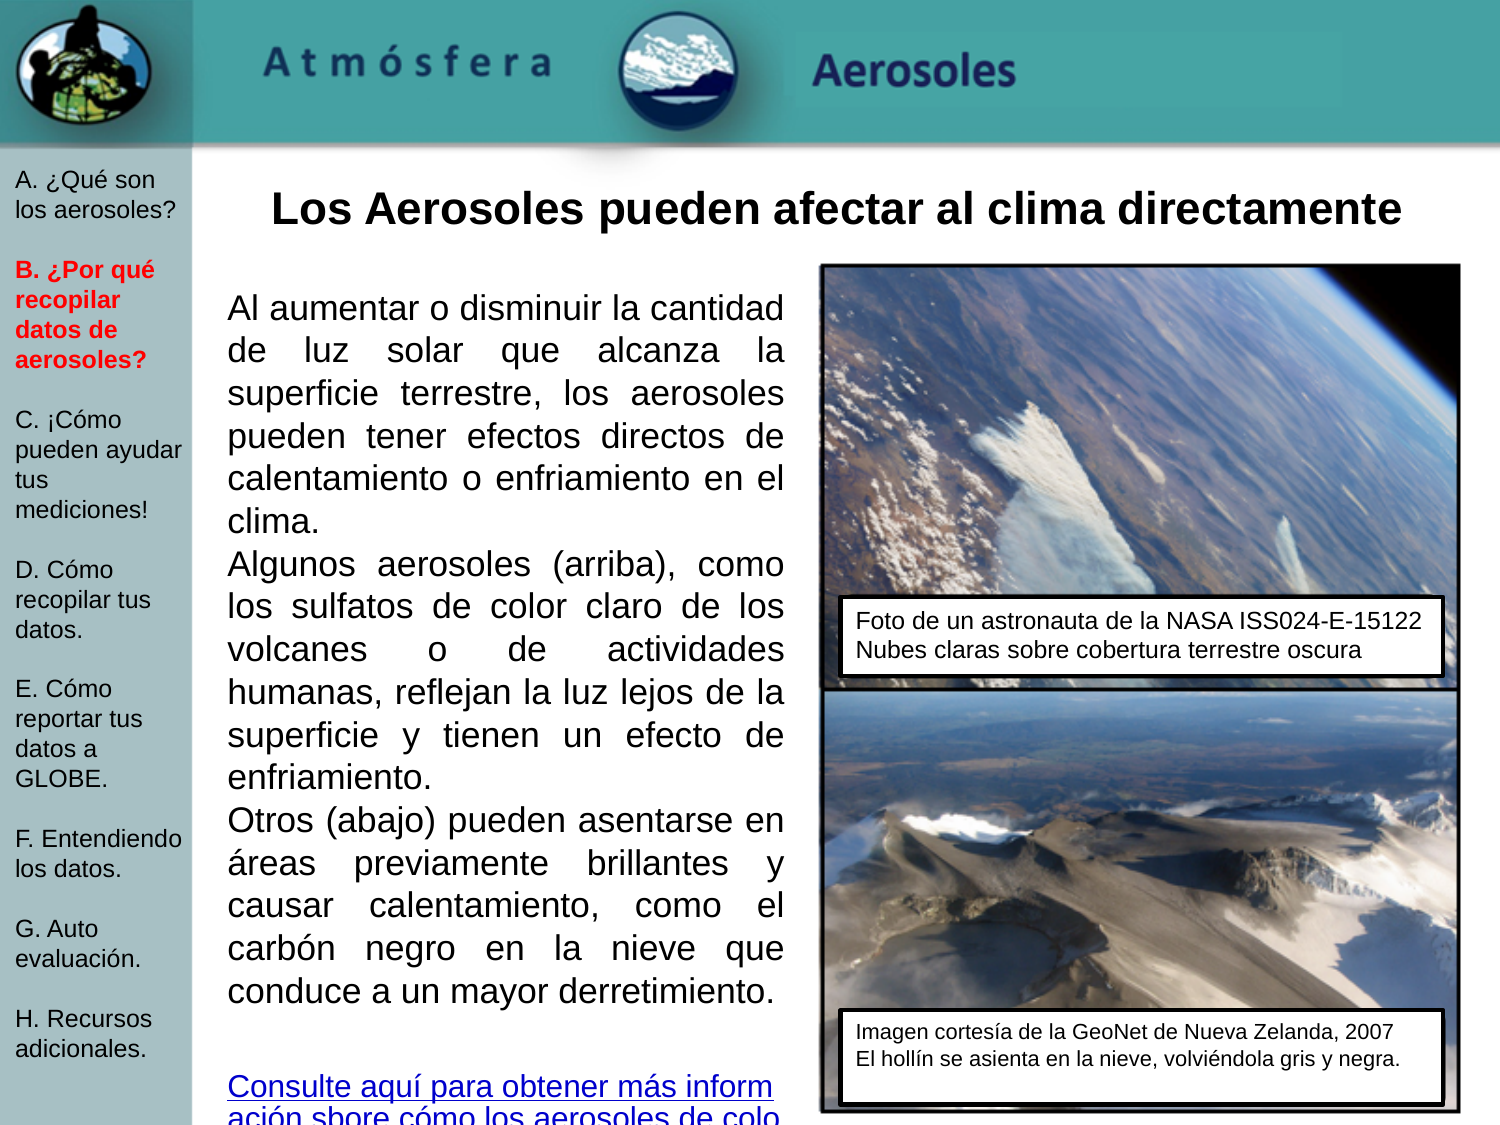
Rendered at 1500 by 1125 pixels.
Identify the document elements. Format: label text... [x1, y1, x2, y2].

picture [0, 0, 1500, 1125]
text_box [810, 253, 1474, 1125]
list Al aumentar o disminuir la cantidad de luz solar que alcanza la superficie terrestre, los aerosoles pueden tener efectos directos de calentamiento o enfriamiento en el clima. Algunos aerosoles (arriba), como los sulfatos de color claro de los volcanes o de actividades humanas, reflejan la luz lejos de la superficie y tienen un efecto de enfriamiento. Otros (abajo) pueden asentarse en áreas previamente brillantes y causar calentamiento, como el carbón negro en la nieve que conduce a un mayor derretimiento. Consulte aquí para obtener más información sbore cómo los aerosoles de color oscuro pueden afectar el derretimiento de la nieve. [212, 277, 800, 1115]
text_box A. ¿Qué son los aerosoles? B. ¿Por qué recopilar datos de aerosoles? C. ¡Cómo pueden ayudar tus mediciones! D. Cómo recopilar tus datos. E. Cómo reportar tus datos a GLOBE. F. Entendiendo los datos. G. Auto evaluación. H. Recursos adicionales. [0, 156, 200, 1080]
title Los Aerosoles pueden afectar al clima directamente [237, 149, 1438, 263]
